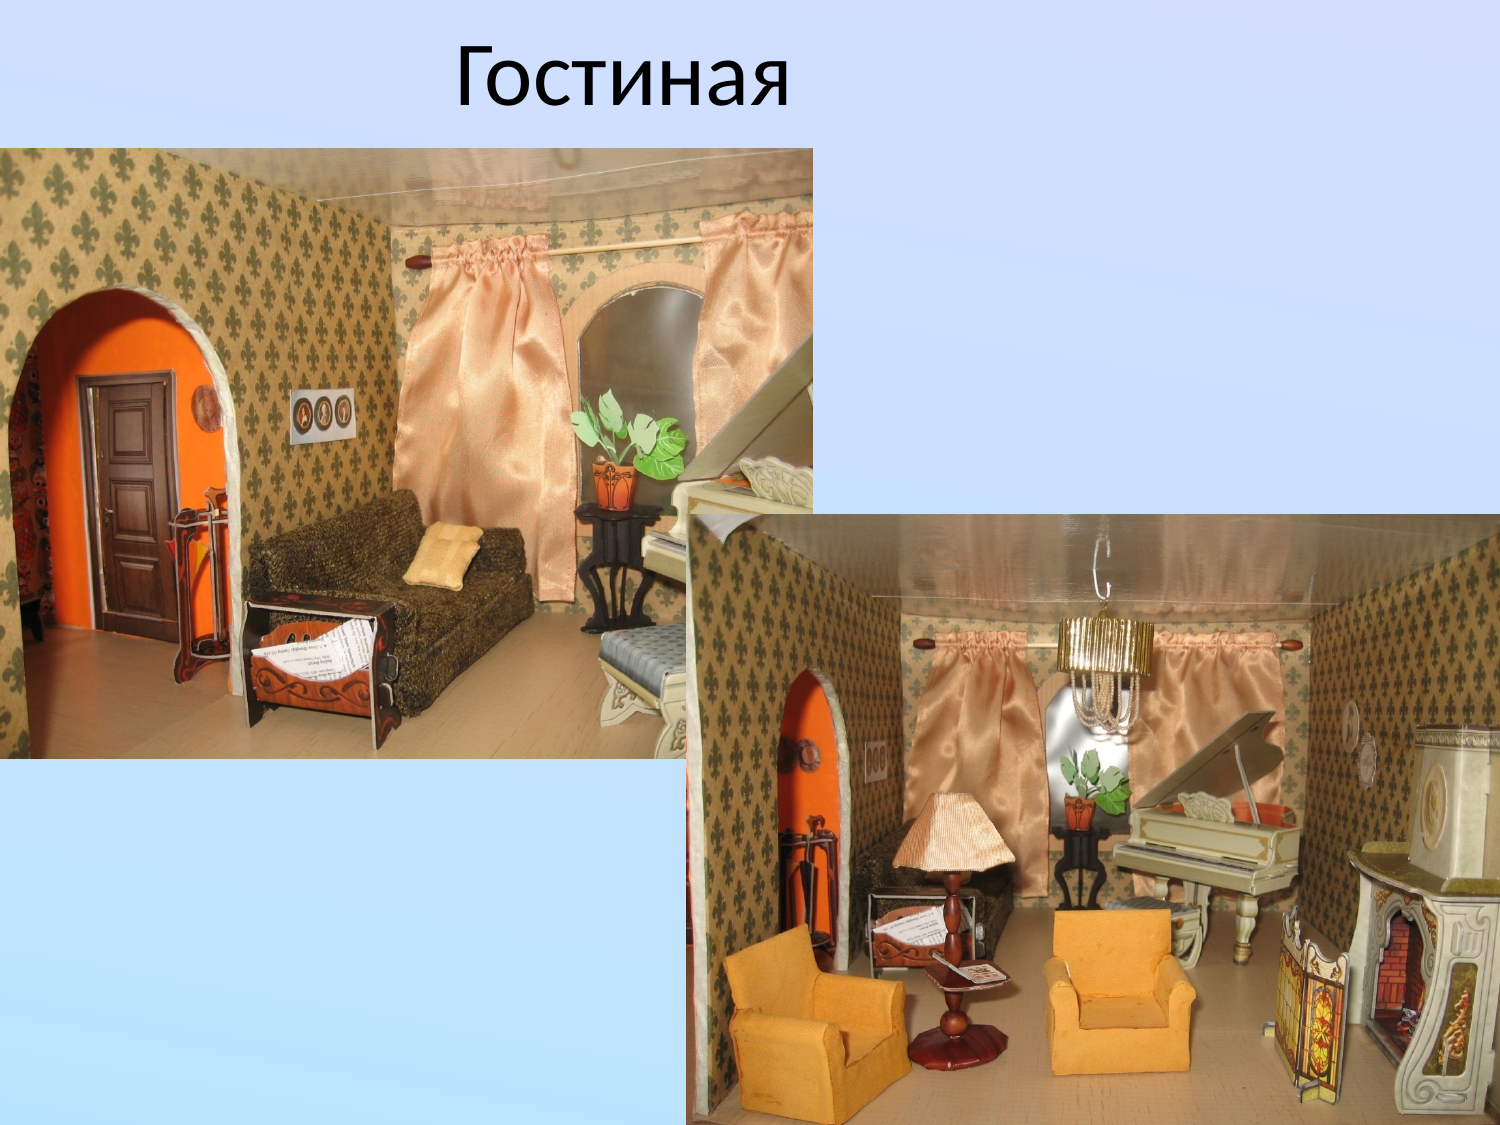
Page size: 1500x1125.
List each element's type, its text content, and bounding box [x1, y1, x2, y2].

picture [0, 148, 1500, 1125]
title Гостиная [41, 0, 1229, 138]
